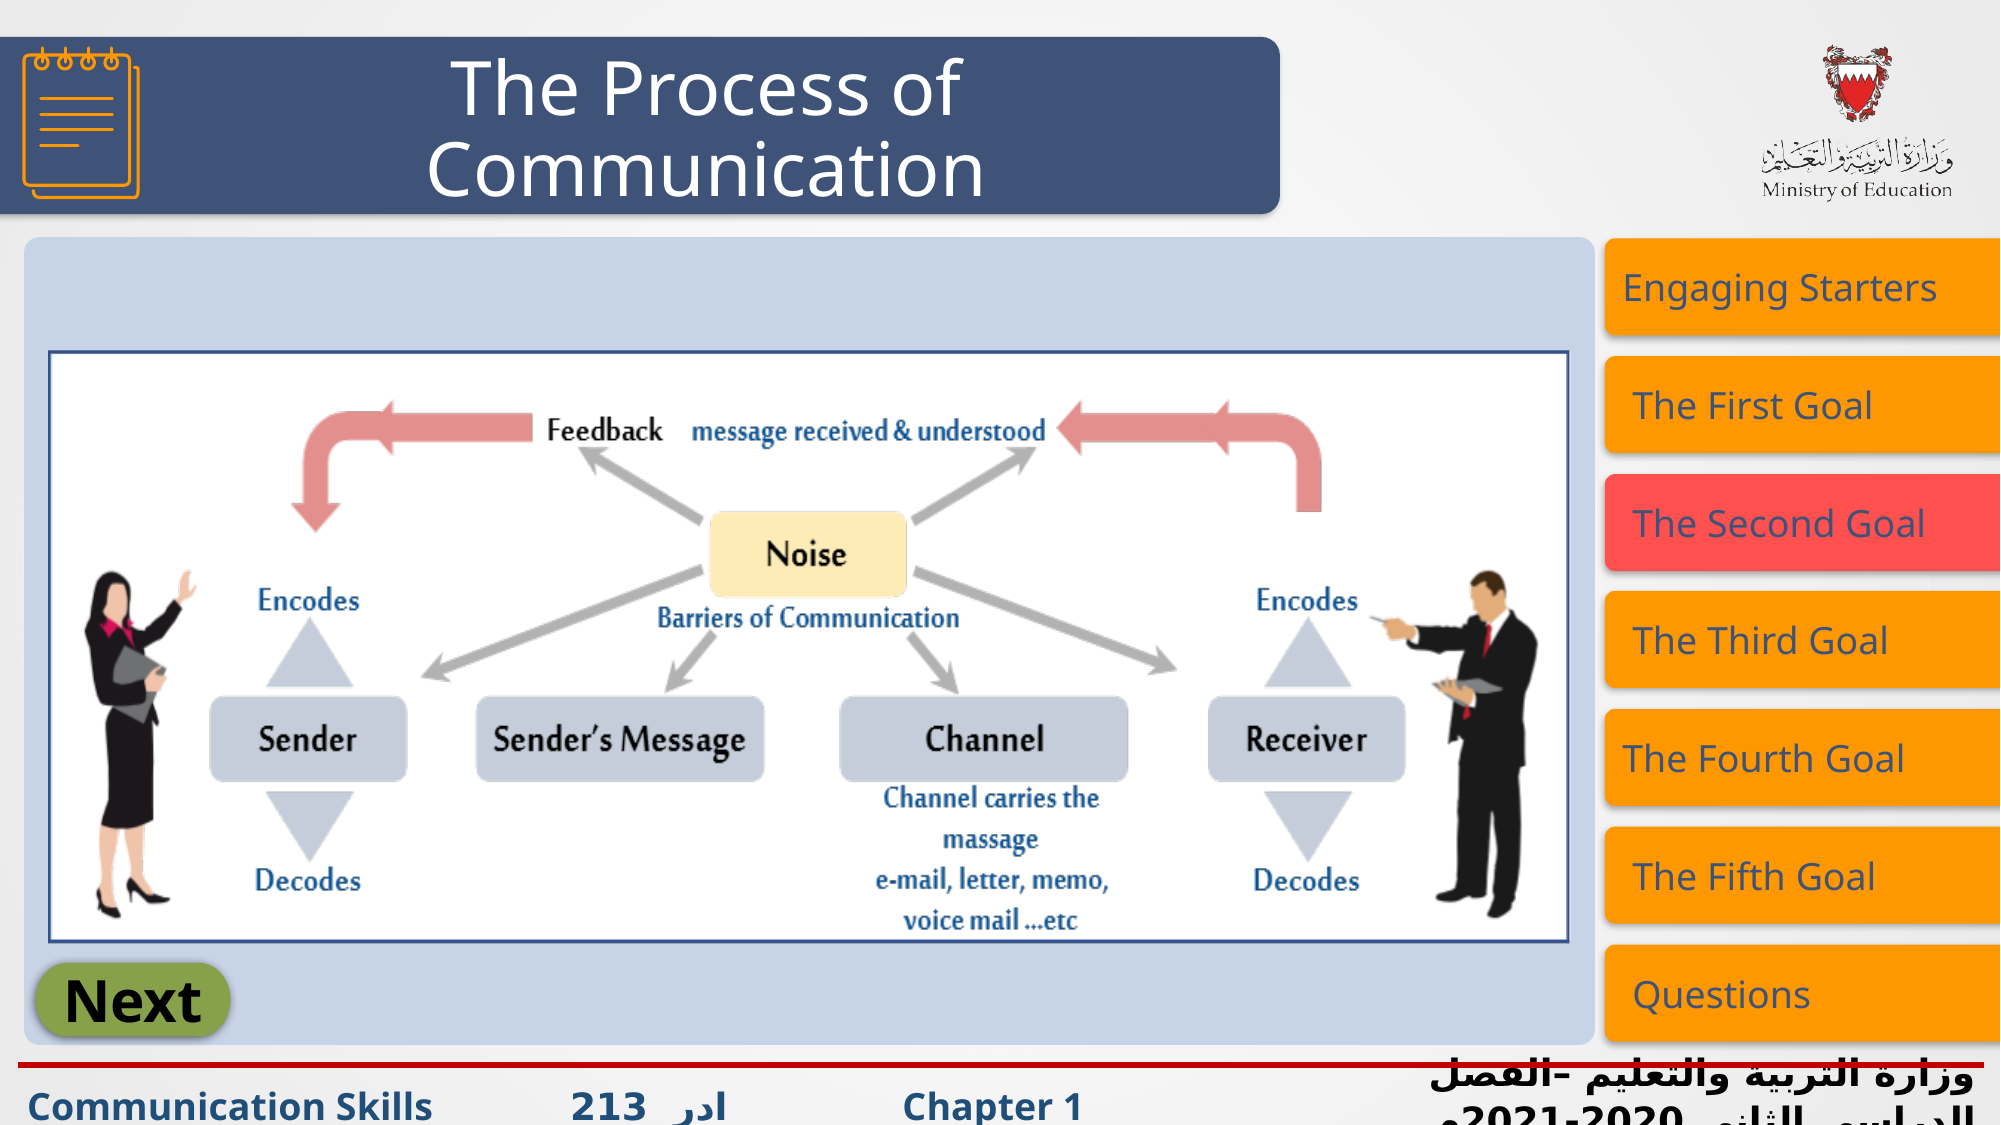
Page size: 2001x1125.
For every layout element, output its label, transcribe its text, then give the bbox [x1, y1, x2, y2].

text_box The Fifth Goal [1603, 825, 2000, 925]
text_box The Fourth Goal [1603, 707, 2000, 807]
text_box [24, 47, 139, 198]
picture [48, 349, 1571, 991]
text_box وزارة التربية والتعليم –الفصل الدراسي الثاني 2020-2021م [1285, 1063, 1991, 1125]
text_box The Third Goal [1603, 589, 2000, 689]
text_box The Second Goal [1603, 473, 2000, 573]
title The Process of Communication [148, 100, 1264, 195]
title The Process of Communication [148, 68, 1264, 99]
text_box [0, 35, 1281, 216]
text_box [23, 236, 1596, 1047]
text_box Questions [1603, 943, 2000, 1043]
text_box Communication Skills ادر 213 Chapter 1 Lesson 1.1: Communication Process [12, 1075, 1285, 1125]
text_box Engaging Starters [1603, 237, 2000, 337]
picture [1724, 21, 1995, 230]
text_box Next [35, 970, 231, 1037]
text_box The First Goal [1603, 355, 2000, 455]
